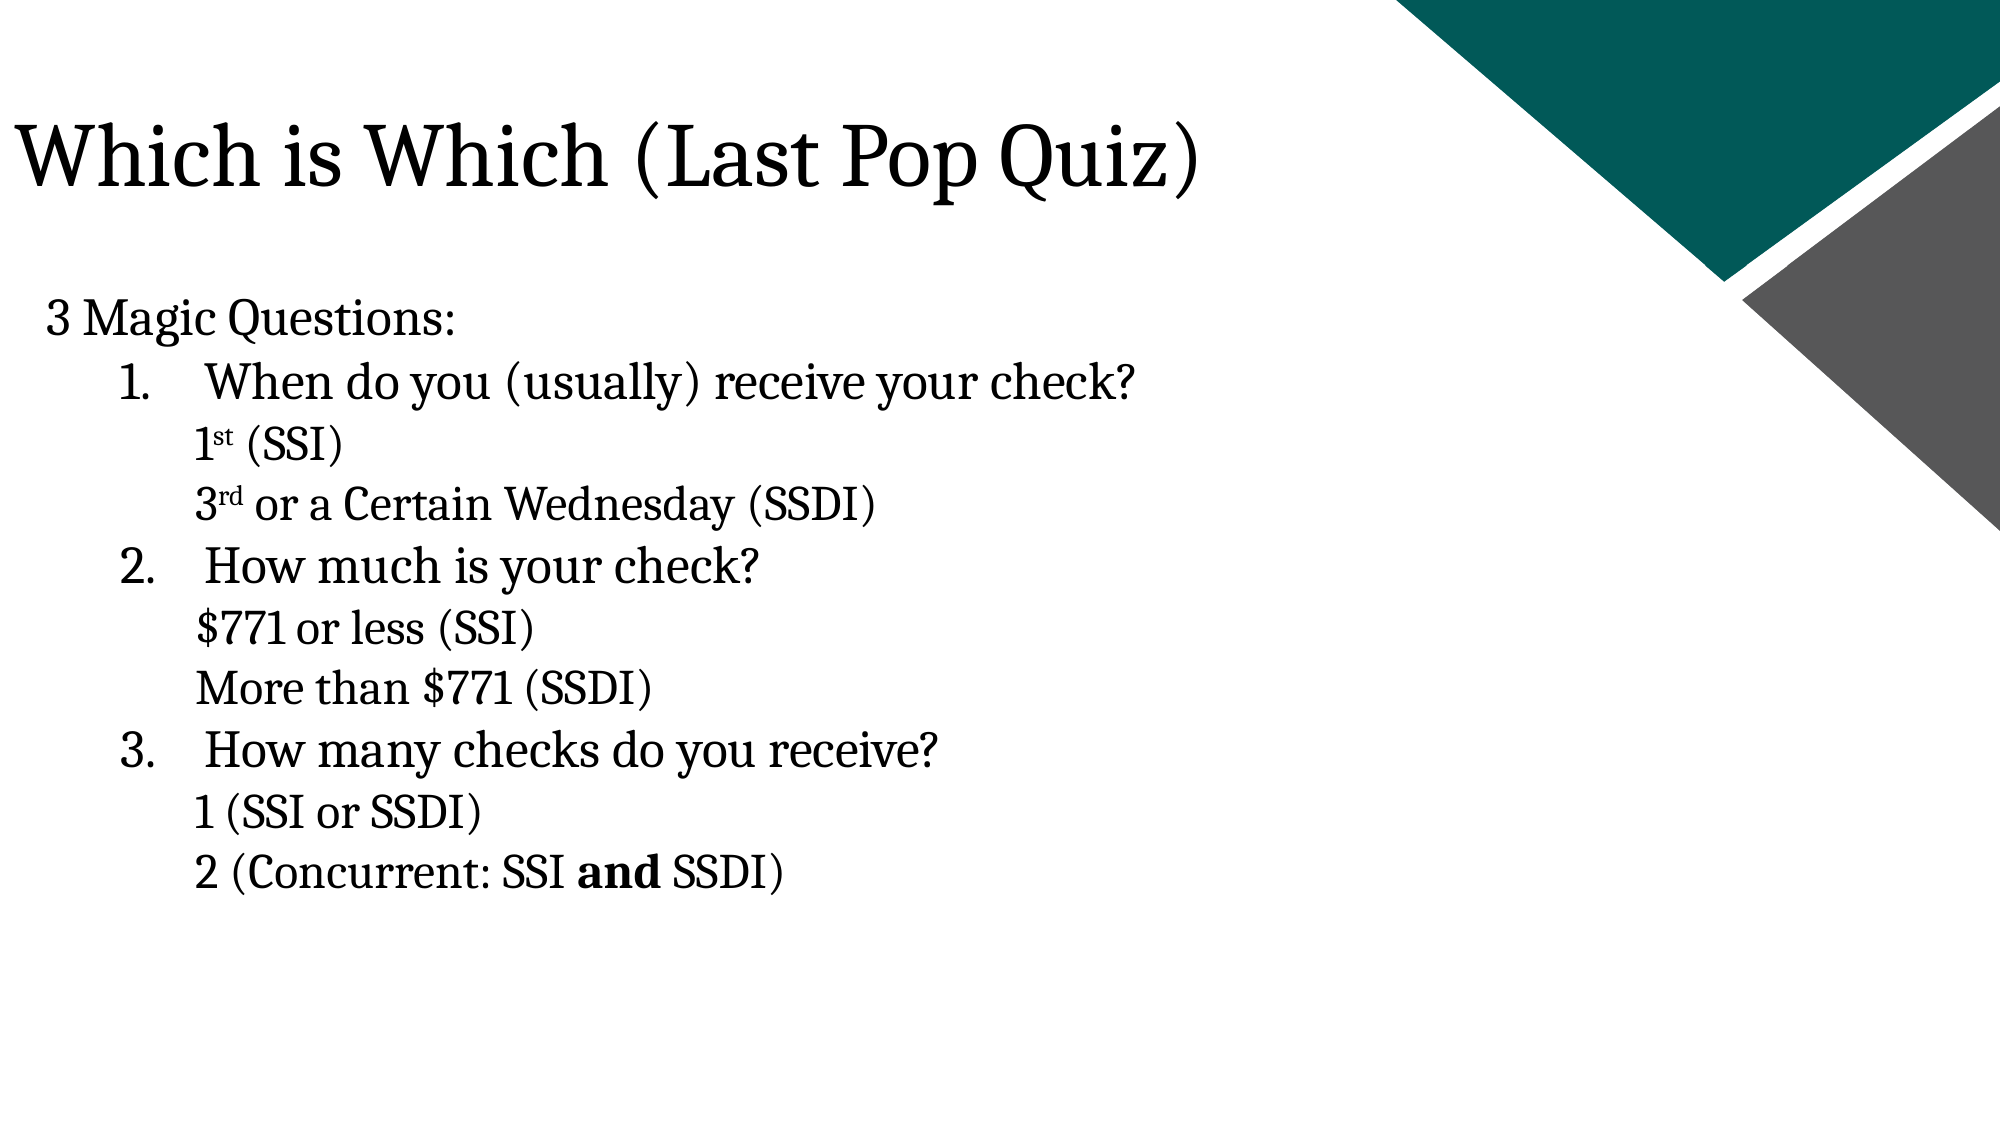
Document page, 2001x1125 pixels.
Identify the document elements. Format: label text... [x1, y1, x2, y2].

title Which is Which (Last Pop Quiz) [0, 99, 1411, 317]
picture [1395, 0, 2000, 531]
list 3 Magic Questions: When do you (usually) receive your check? 1st (SSI) 3rd or a Certain Wednesday (SSDI) How much is your check? $771 or less (SSI) More than $771 (SSDI) How many checks do you receive? 1 (SSI or SSDI) 2 (Concurrent: SSI and SSDI) [31, 274, 1442, 912]
